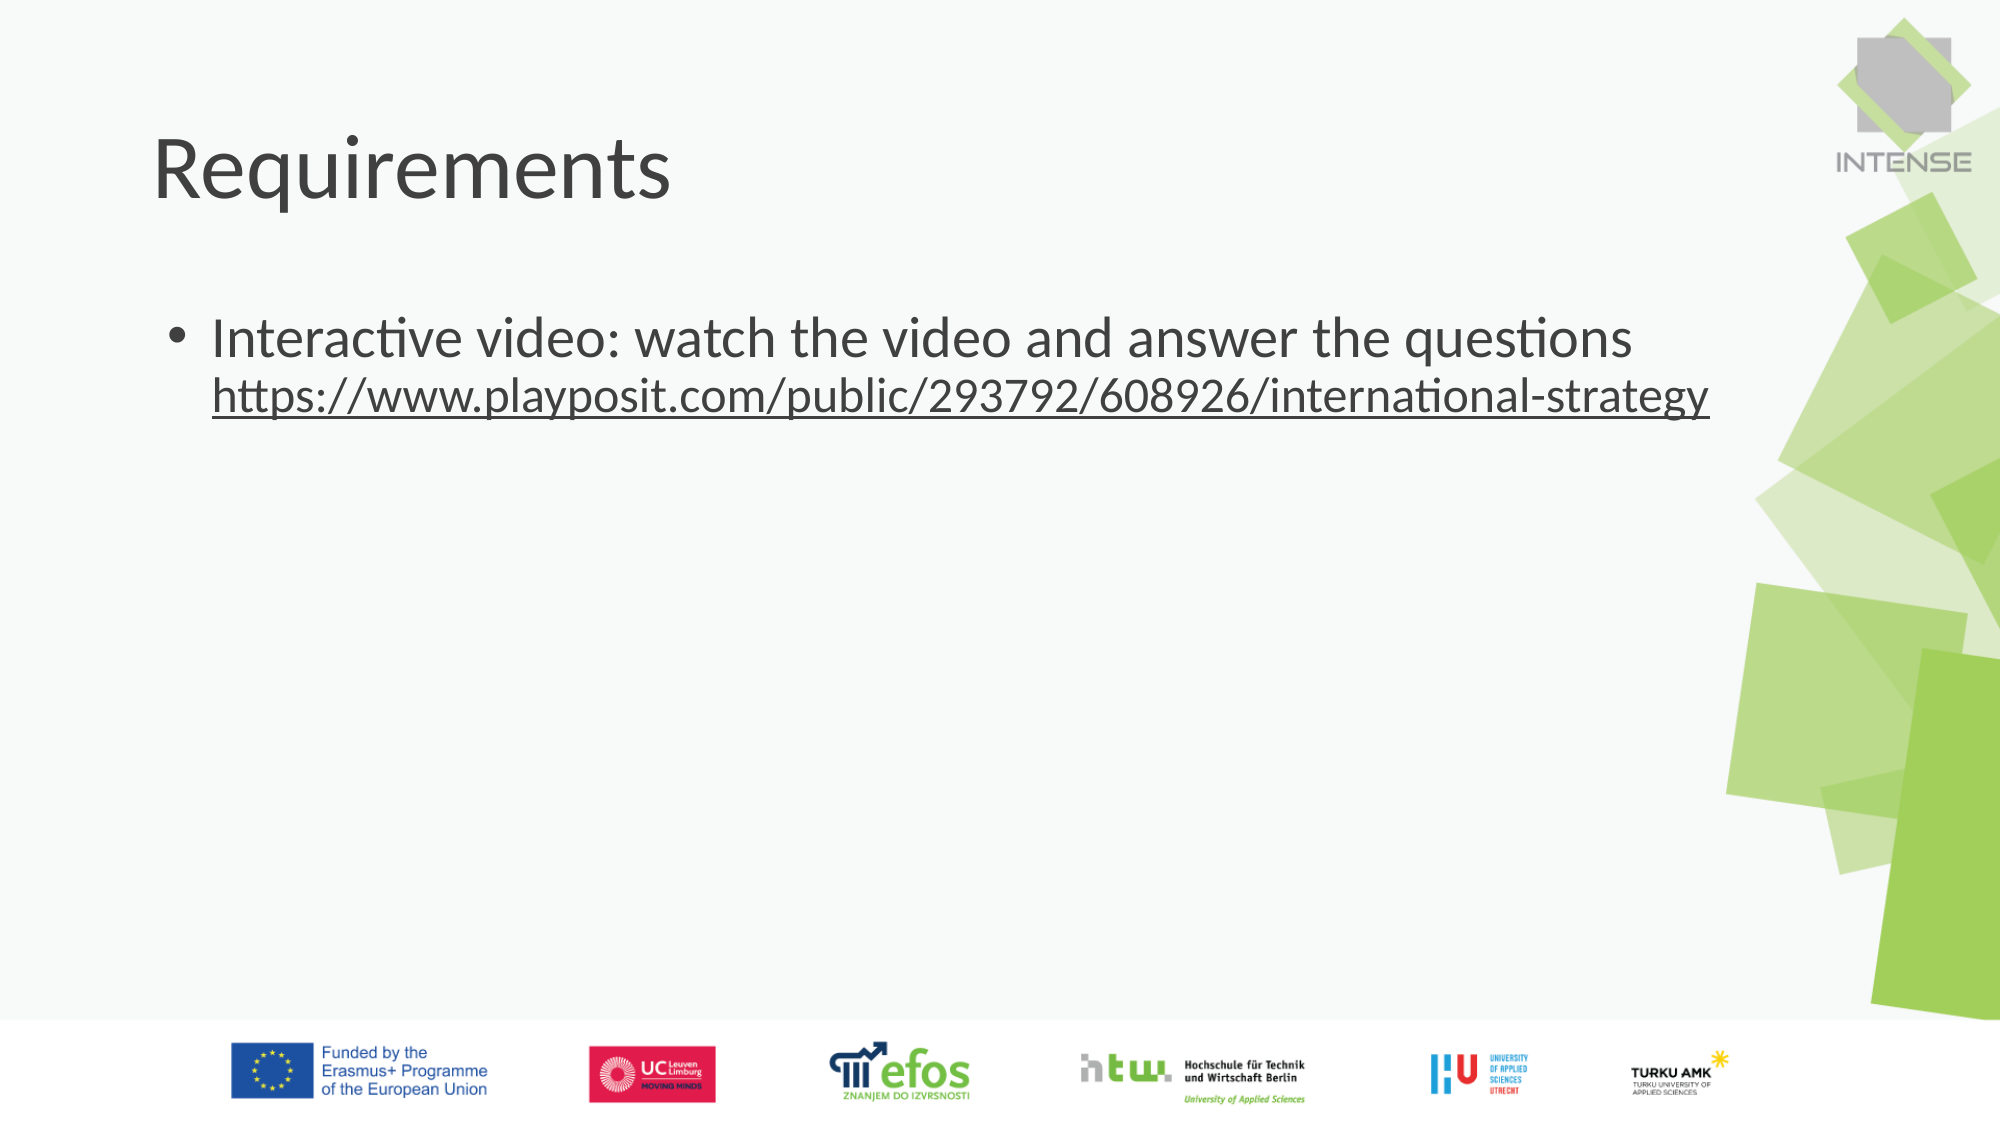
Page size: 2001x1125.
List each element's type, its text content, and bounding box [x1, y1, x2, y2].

picture [0, 0, 2000, 1125]
title Requirements [137, 59, 1863, 278]
list Interactive video: watch the video and answer the questions https://www.playposit.com/public/293792/608926/international-strategy [137, 299, 1770, 1014]
